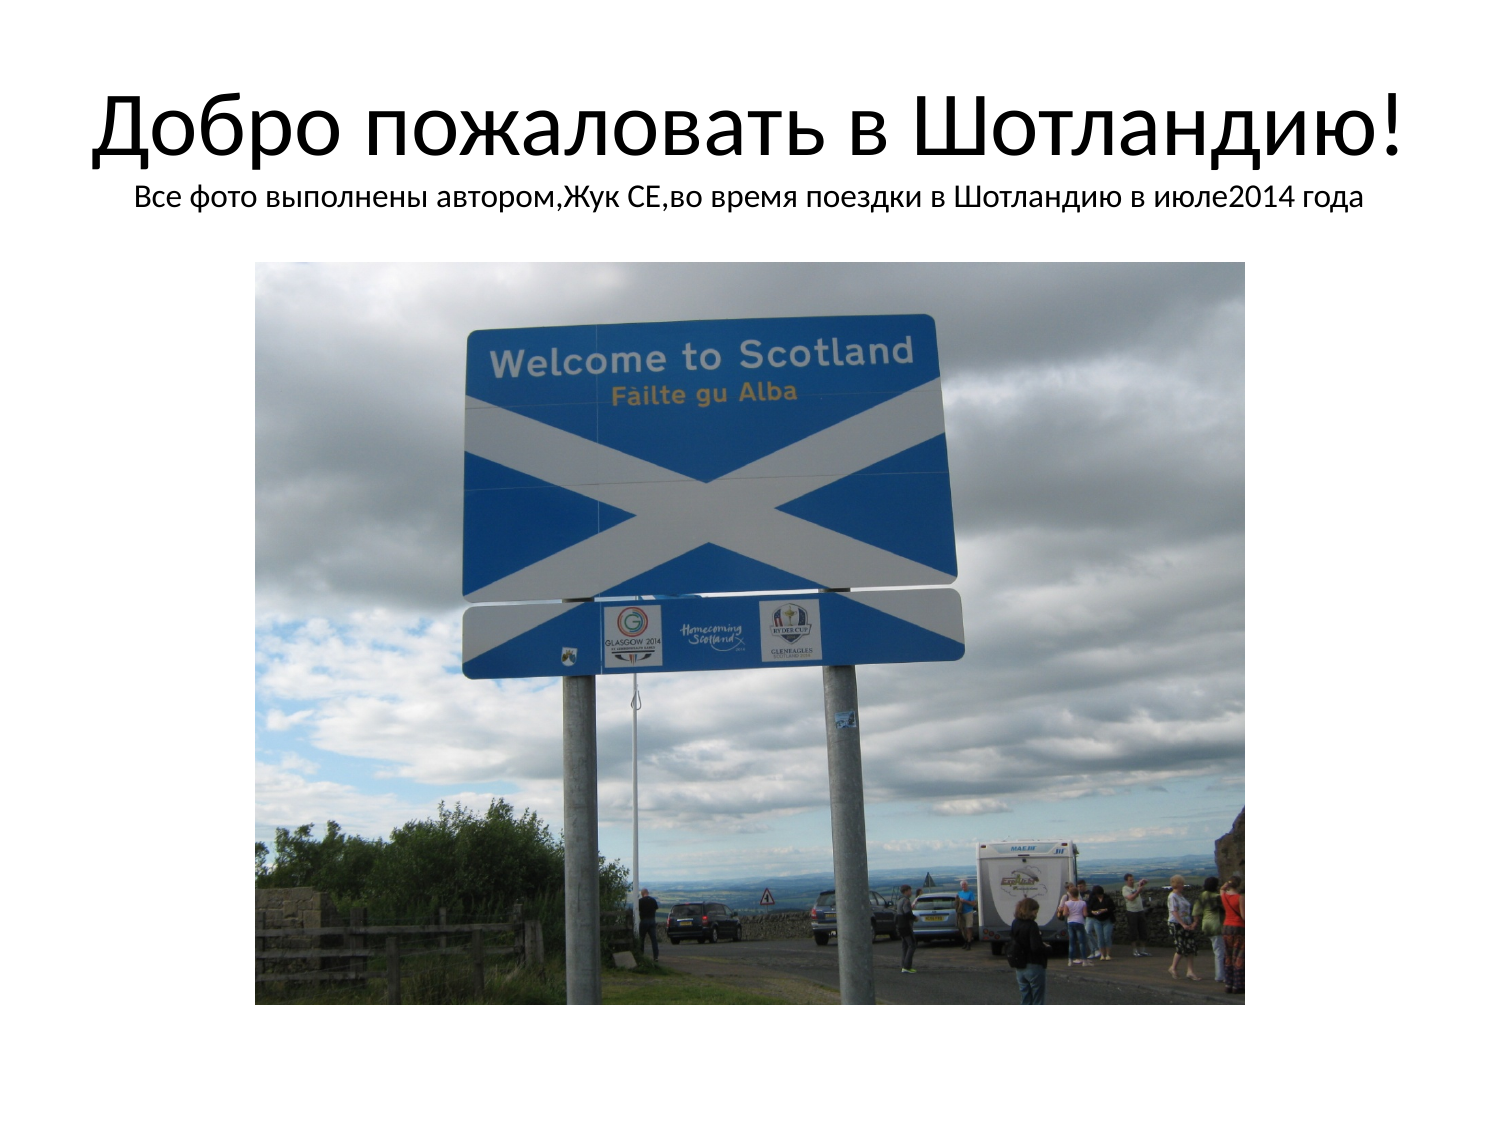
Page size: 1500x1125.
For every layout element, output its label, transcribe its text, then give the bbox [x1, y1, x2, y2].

title Добро пожаловать в Шотландию! Все фото выполнены автором,Жук СЕ,во время поездки в Шотландию в июле2014 года [75, 45, 1425, 233]
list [254, 262, 1246, 1006]
